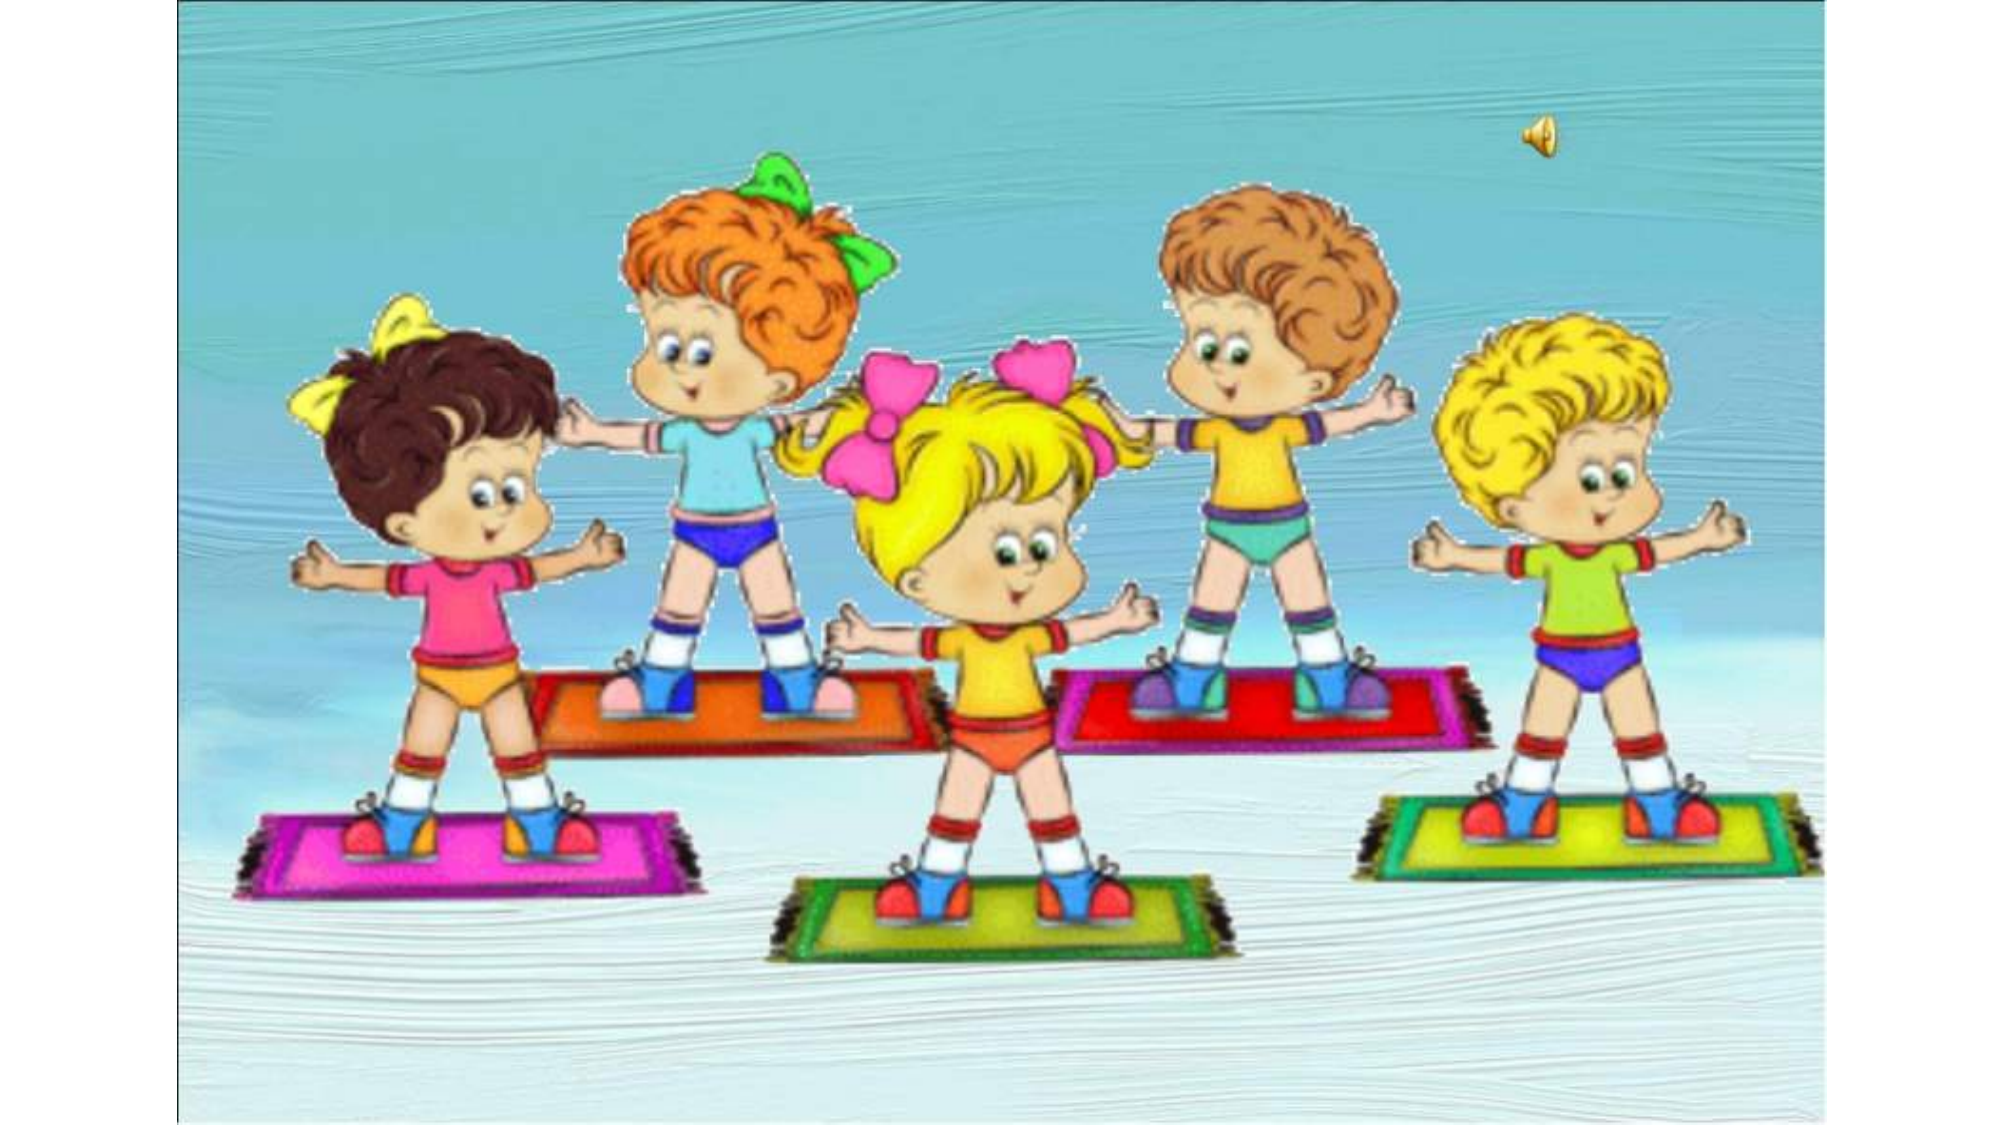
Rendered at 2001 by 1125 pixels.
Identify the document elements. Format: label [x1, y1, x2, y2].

list [177, 0, 1827, 1125]
